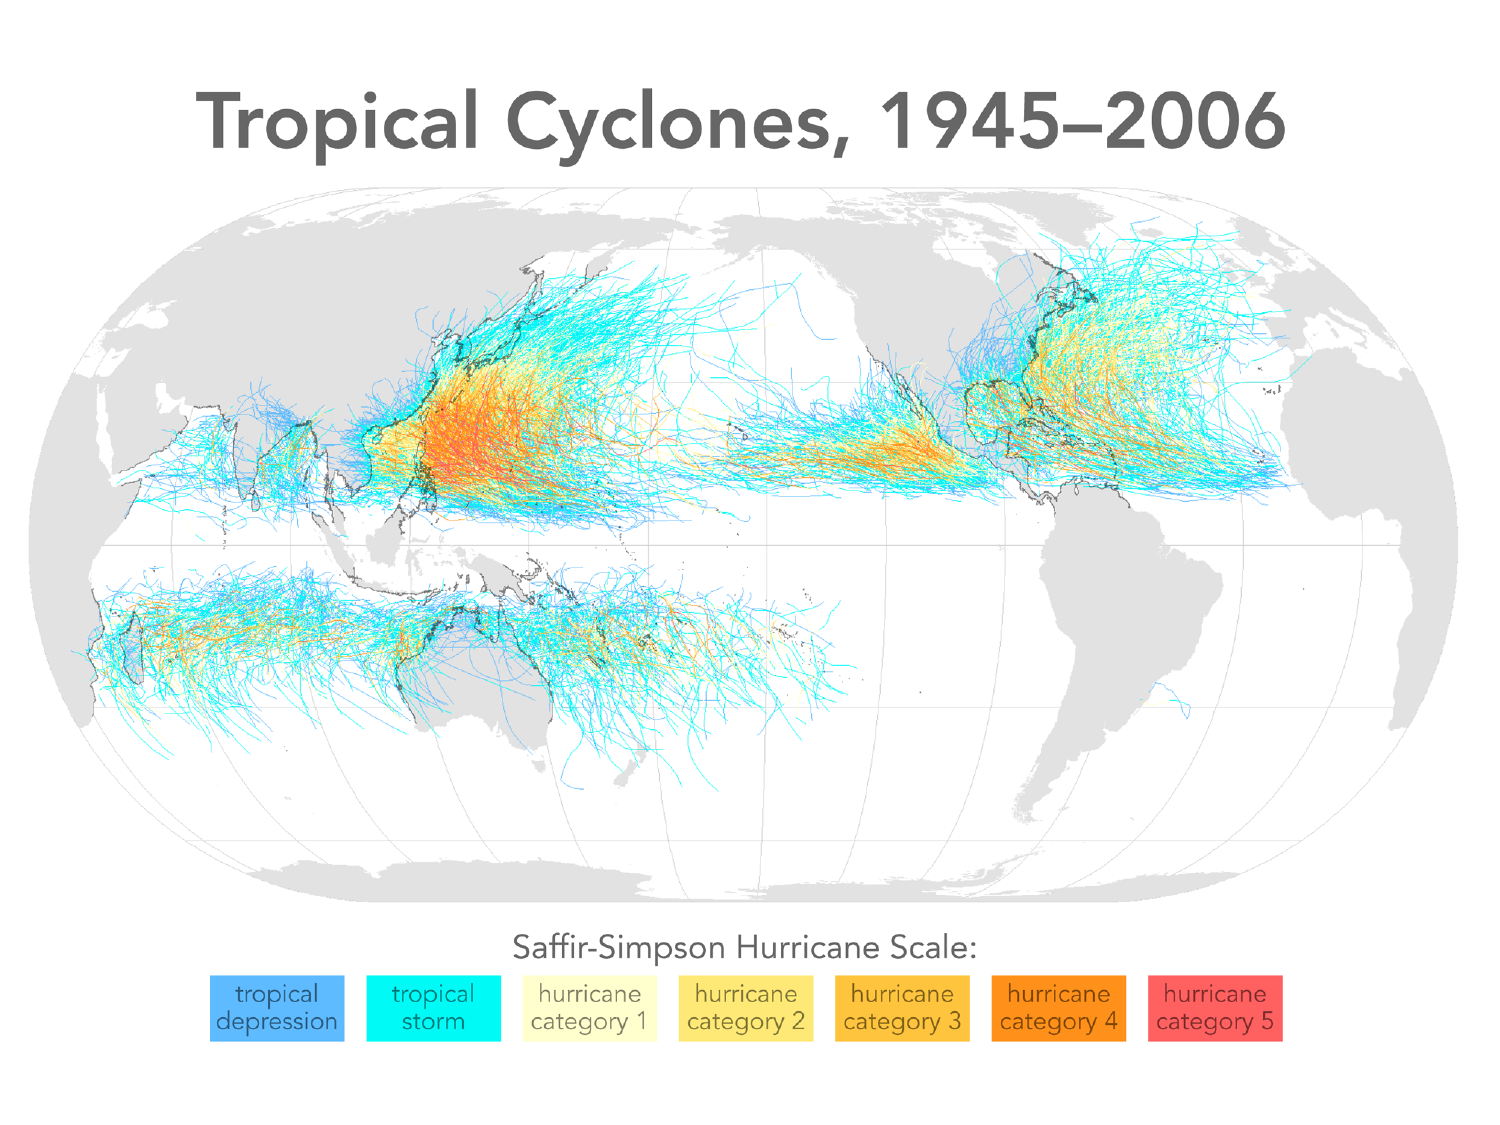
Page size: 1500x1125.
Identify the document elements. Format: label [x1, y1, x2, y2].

picture [0, 62, 1492, 1076]
